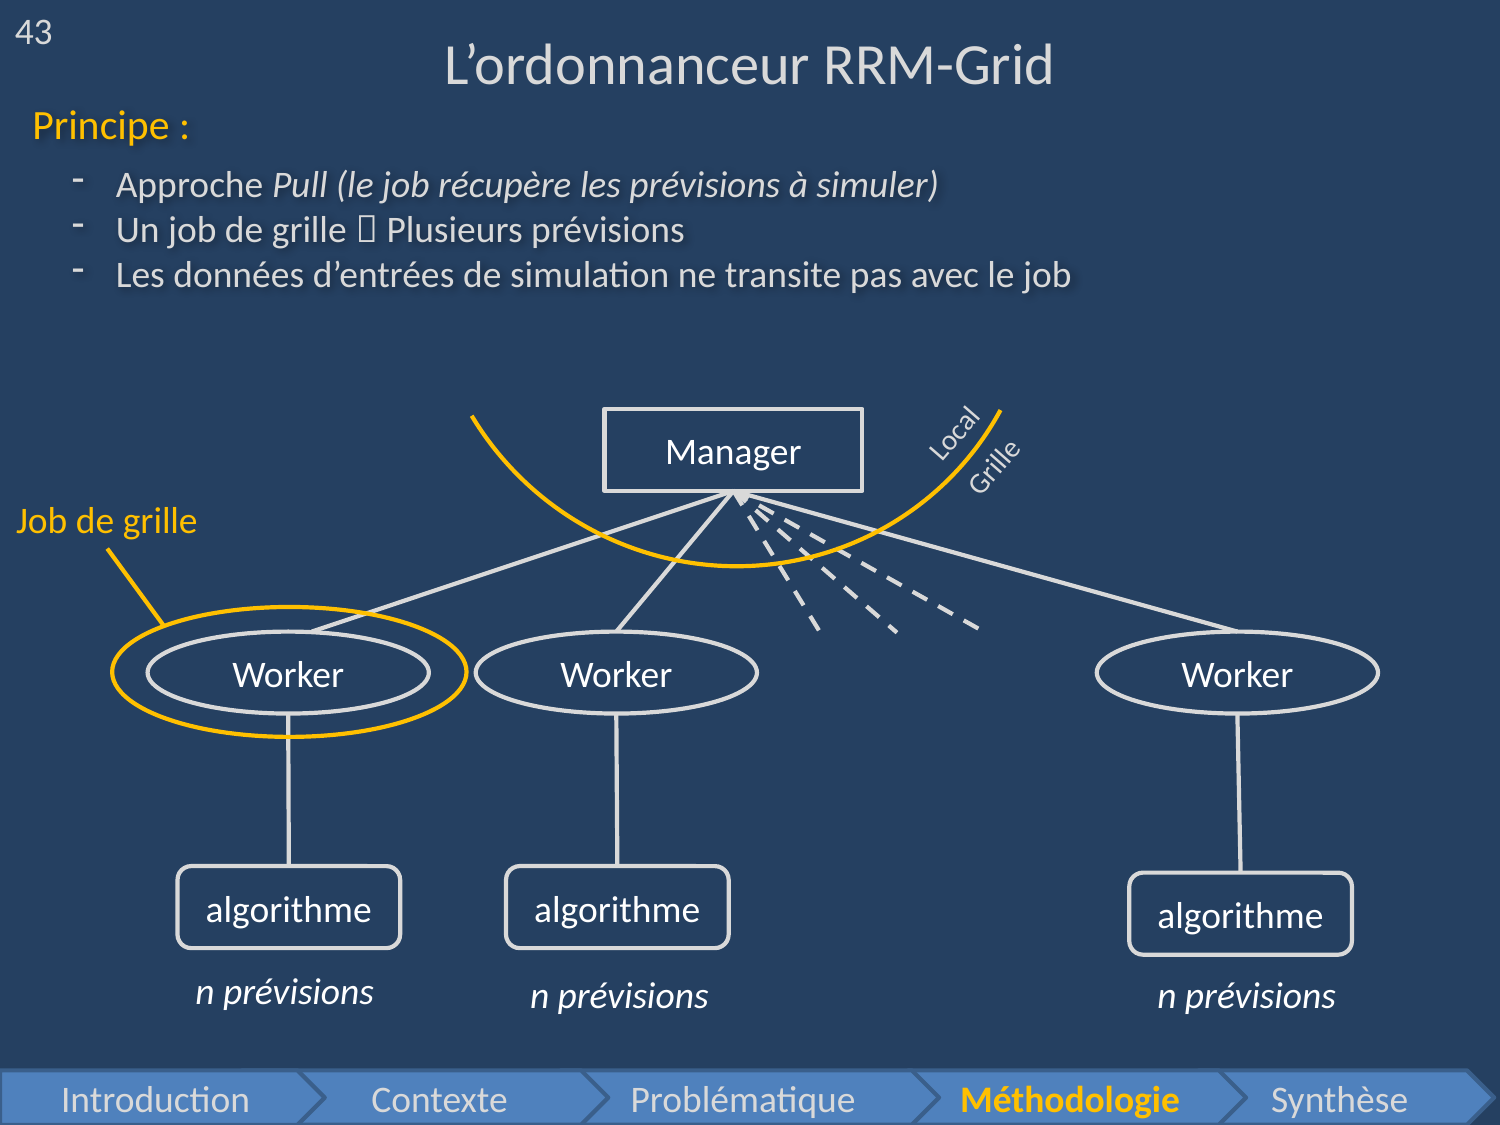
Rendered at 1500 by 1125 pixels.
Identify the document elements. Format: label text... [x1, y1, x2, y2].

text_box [604, 502, 739, 620]
text_box algorithme [1127, 870, 1355, 957]
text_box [744, 479, 887, 644]
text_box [451, 350, 594, 773]
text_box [914, 309, 1056, 814]
text_box Worker [599, 629, 760, 716]
text_box algorithme [503, 863, 731, 951]
text_box Synthèse [1221, 1068, 1497, 1125]
text_box Méthodologie [914, 1068, 1249, 1125]
text_box n prévisions [1142, 964, 1352, 1024]
text_box Worker [1094, 629, 1381, 716]
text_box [705, 518, 849, 607]
text_box 43 [0, 0, 101, 60]
text_box [586, 261, 909, 505]
text_box algorithme [175, 863, 403, 951]
text_box Introduction [0, 1068, 327, 1125]
text_box n prévisions [180, 959, 390, 1020]
text_box Principe : Approche Pull (le job récupère les prévisions à simuler) Un job de grille  Plusieurs prévisions Les données d’entrées de simulation ne transite pas avec le job [17, 90, 1341, 303]
text_box Problématique [583, 1068, 942, 1125]
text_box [97, 559, 175, 617]
text_box [110, 604, 446, 739]
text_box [788, 435, 931, 688]
text_box Job de grille [1, 488, 214, 549]
text_box L’ordonnanceur RRM-Grid [0, 19, 1500, 104]
text_box Contexte [300, 1068, 611, 1125]
text_box n prévisions [515, 964, 724, 1024]
